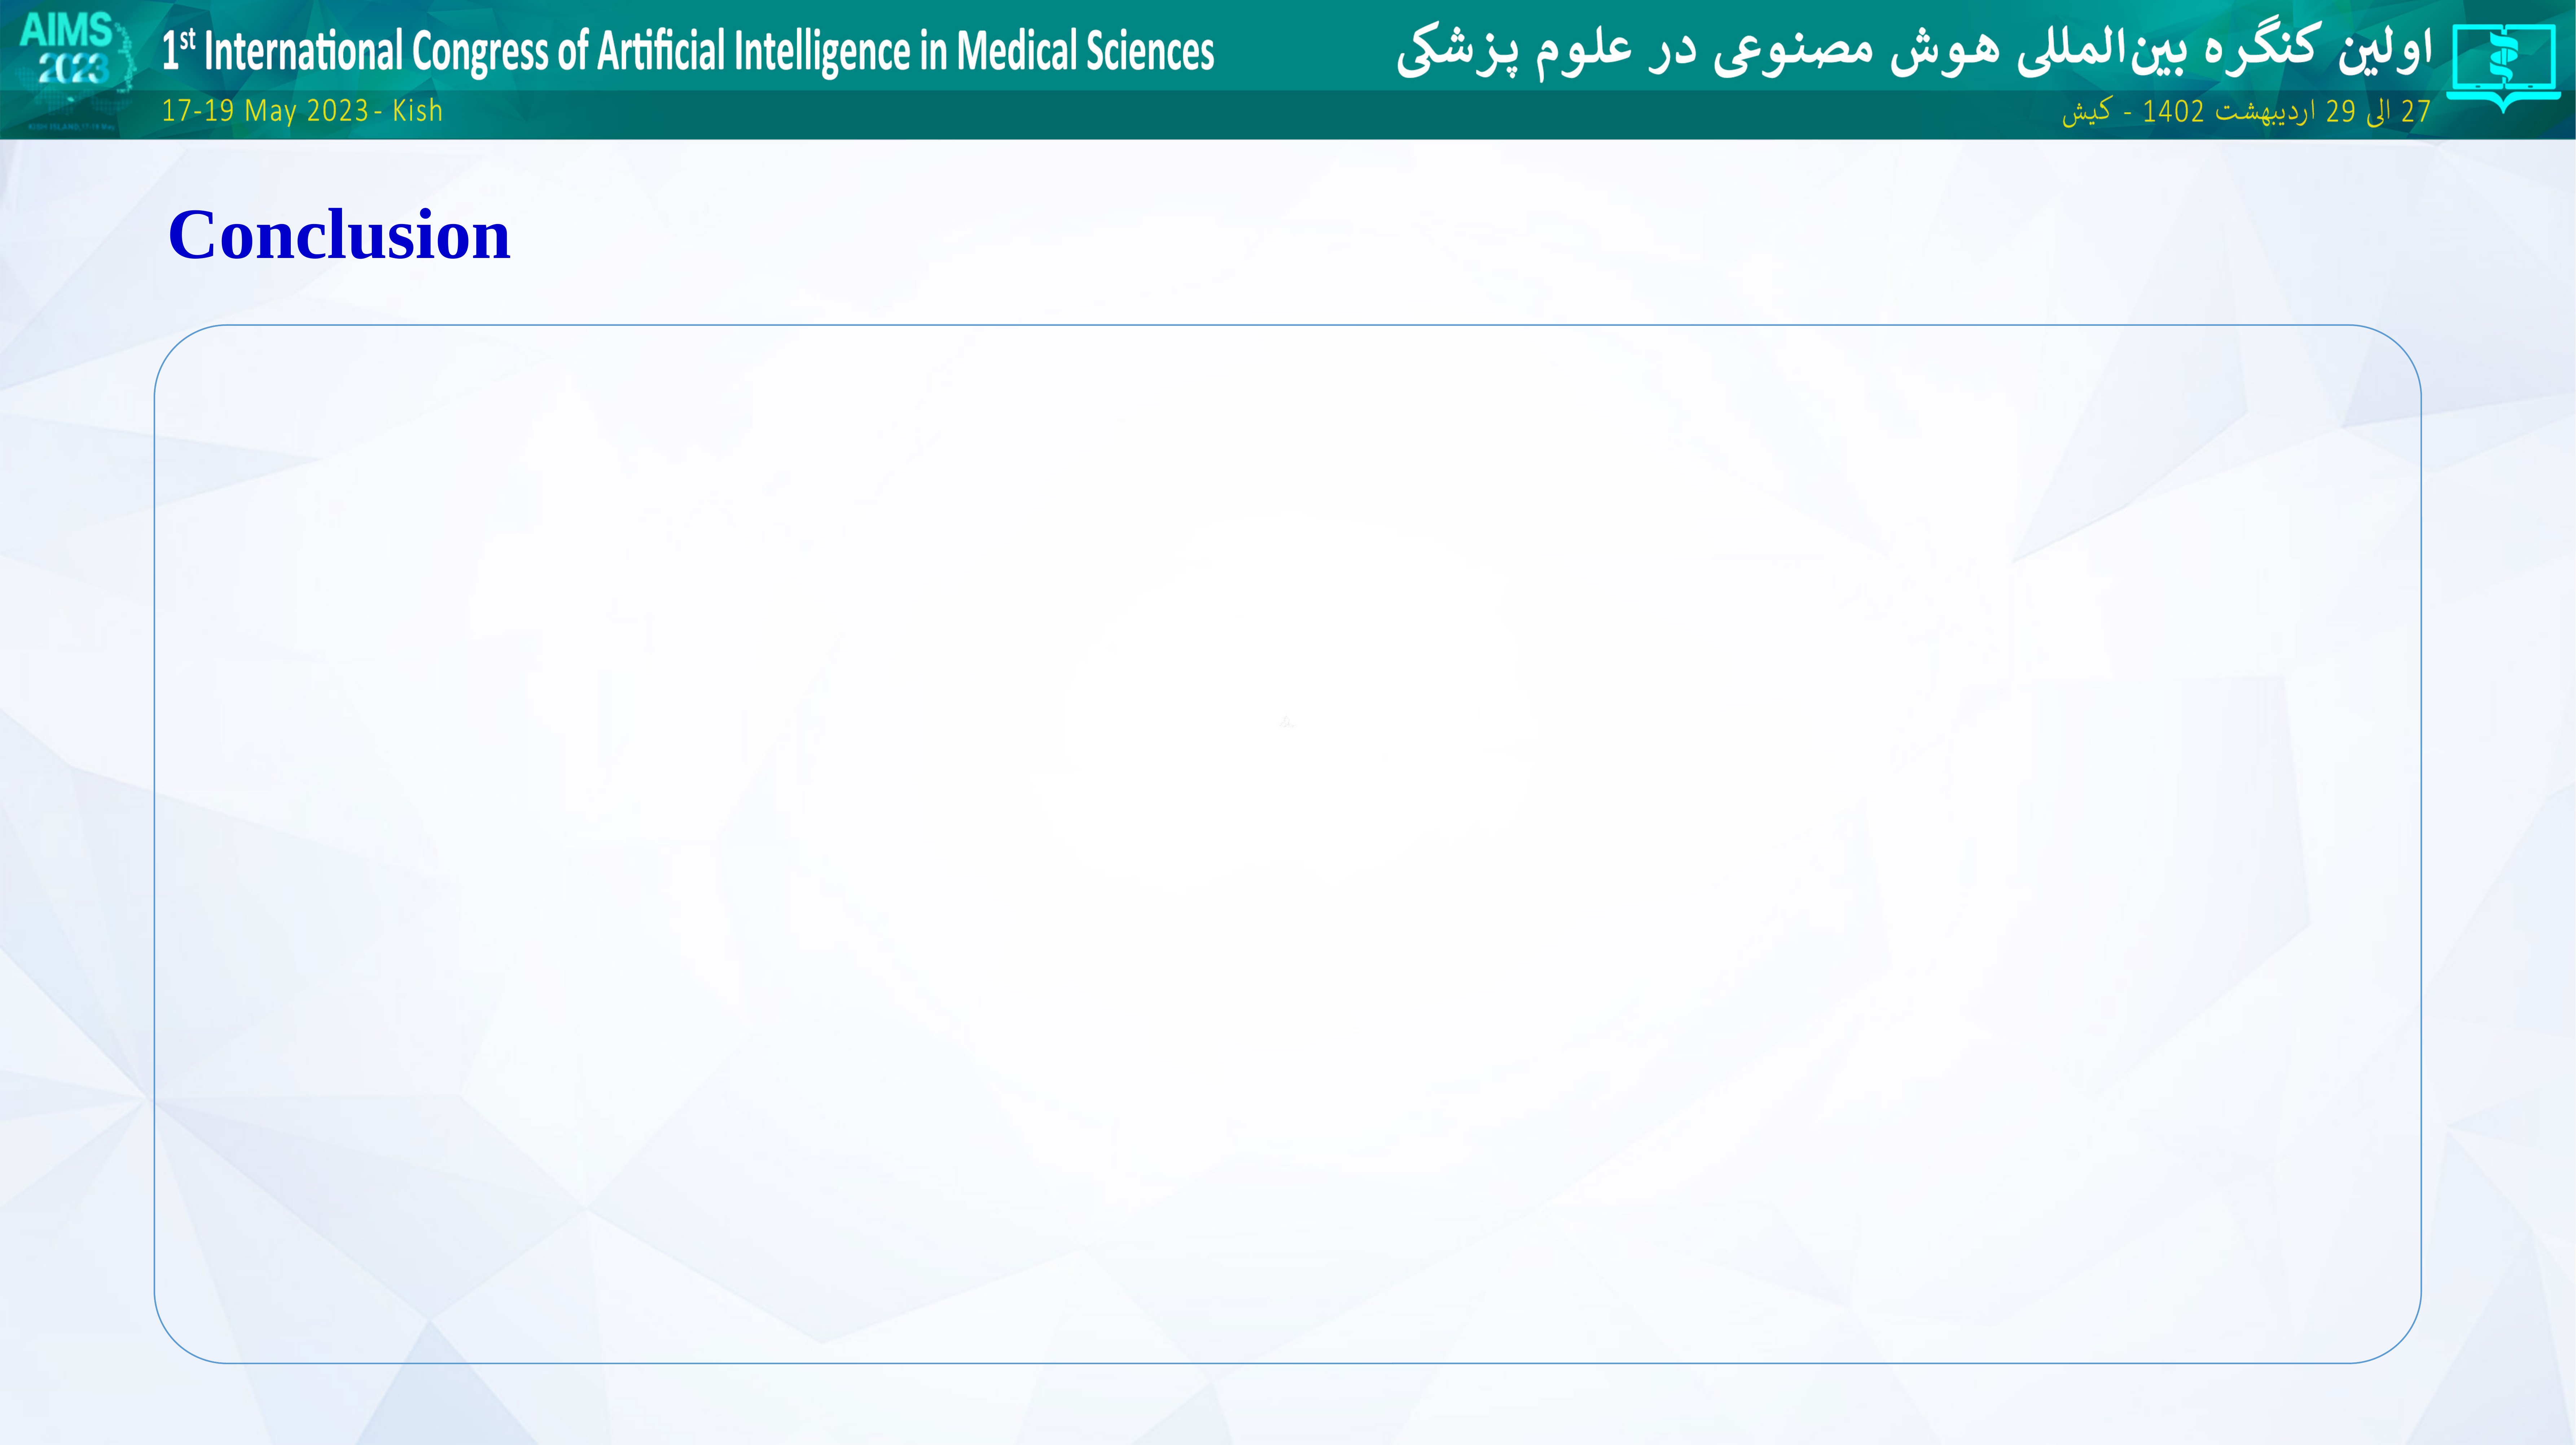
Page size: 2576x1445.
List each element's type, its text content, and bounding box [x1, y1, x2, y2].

text_box Conclusion [63, 175, 616, 284]
text_box [154, 324, 2422, 1364]
picture [0, 0, 2576, 1445]
